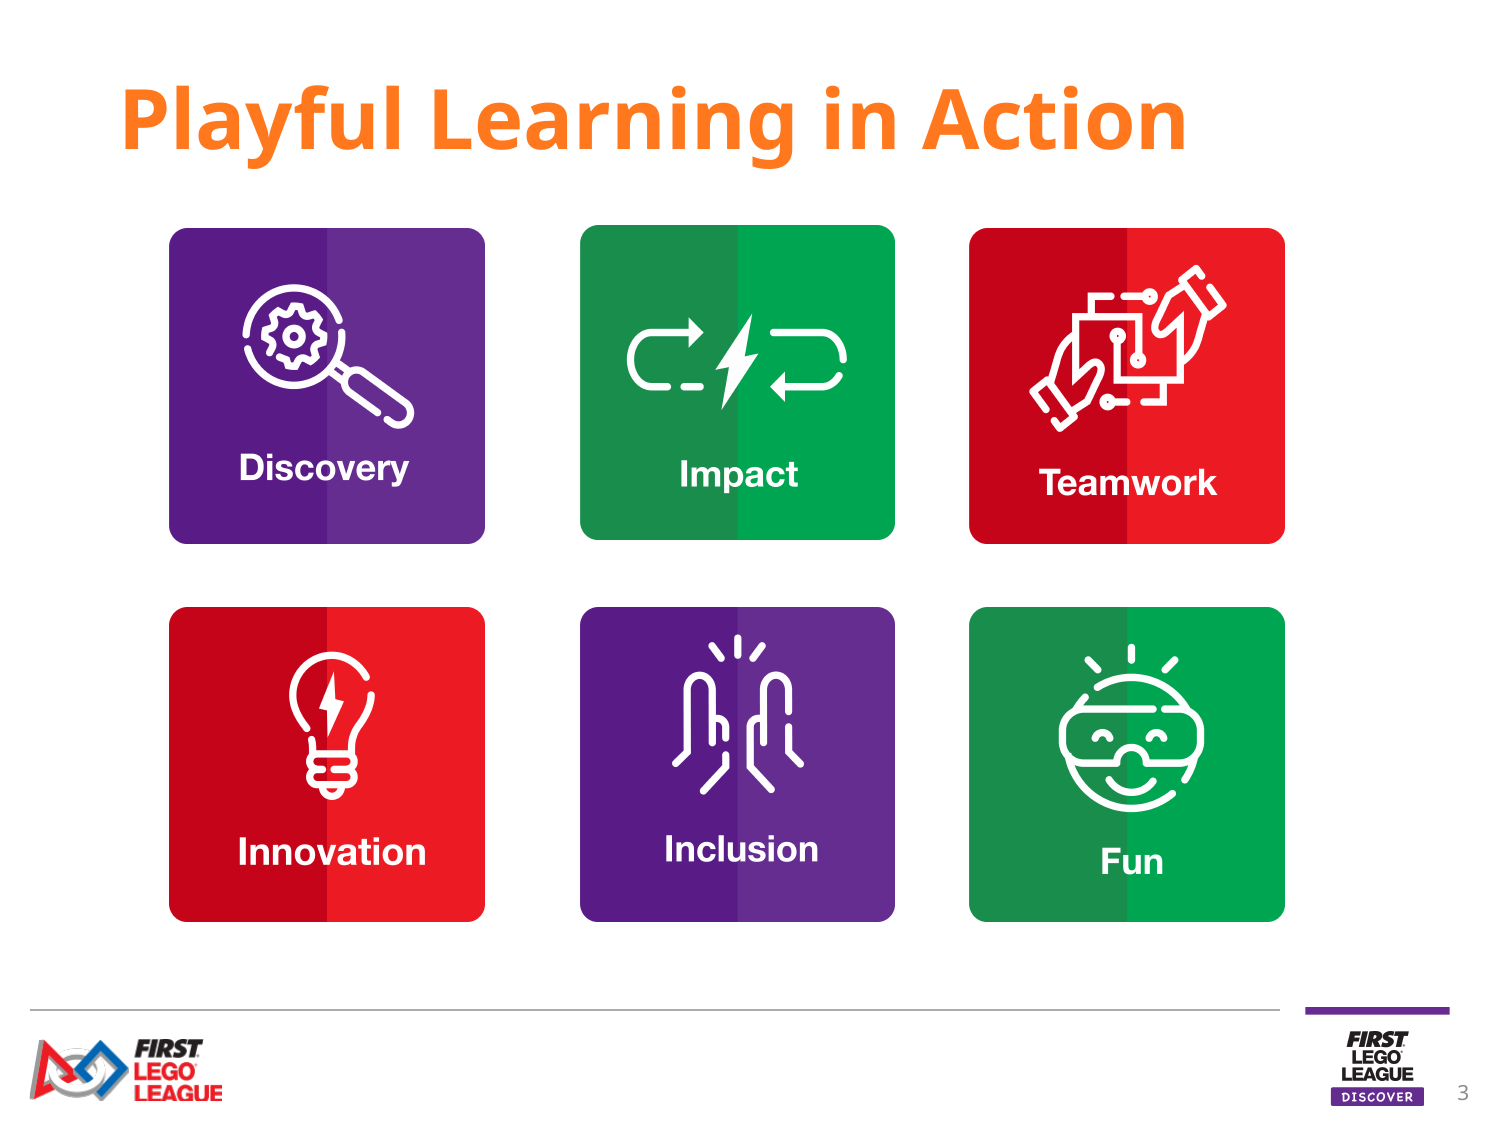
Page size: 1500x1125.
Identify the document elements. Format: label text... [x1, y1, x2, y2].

picture [169, 607, 485, 922]
picture [169, 228, 485, 544]
slide_number 3 [1425, 1076, 1484, 1111]
text_box Playful Learning in Action [103, 59, 1397, 185]
picture [969, 228, 1285, 544]
picture [580, 607, 895, 922]
picture [580, 225, 895, 540]
picture [969, 607, 1285, 922]
